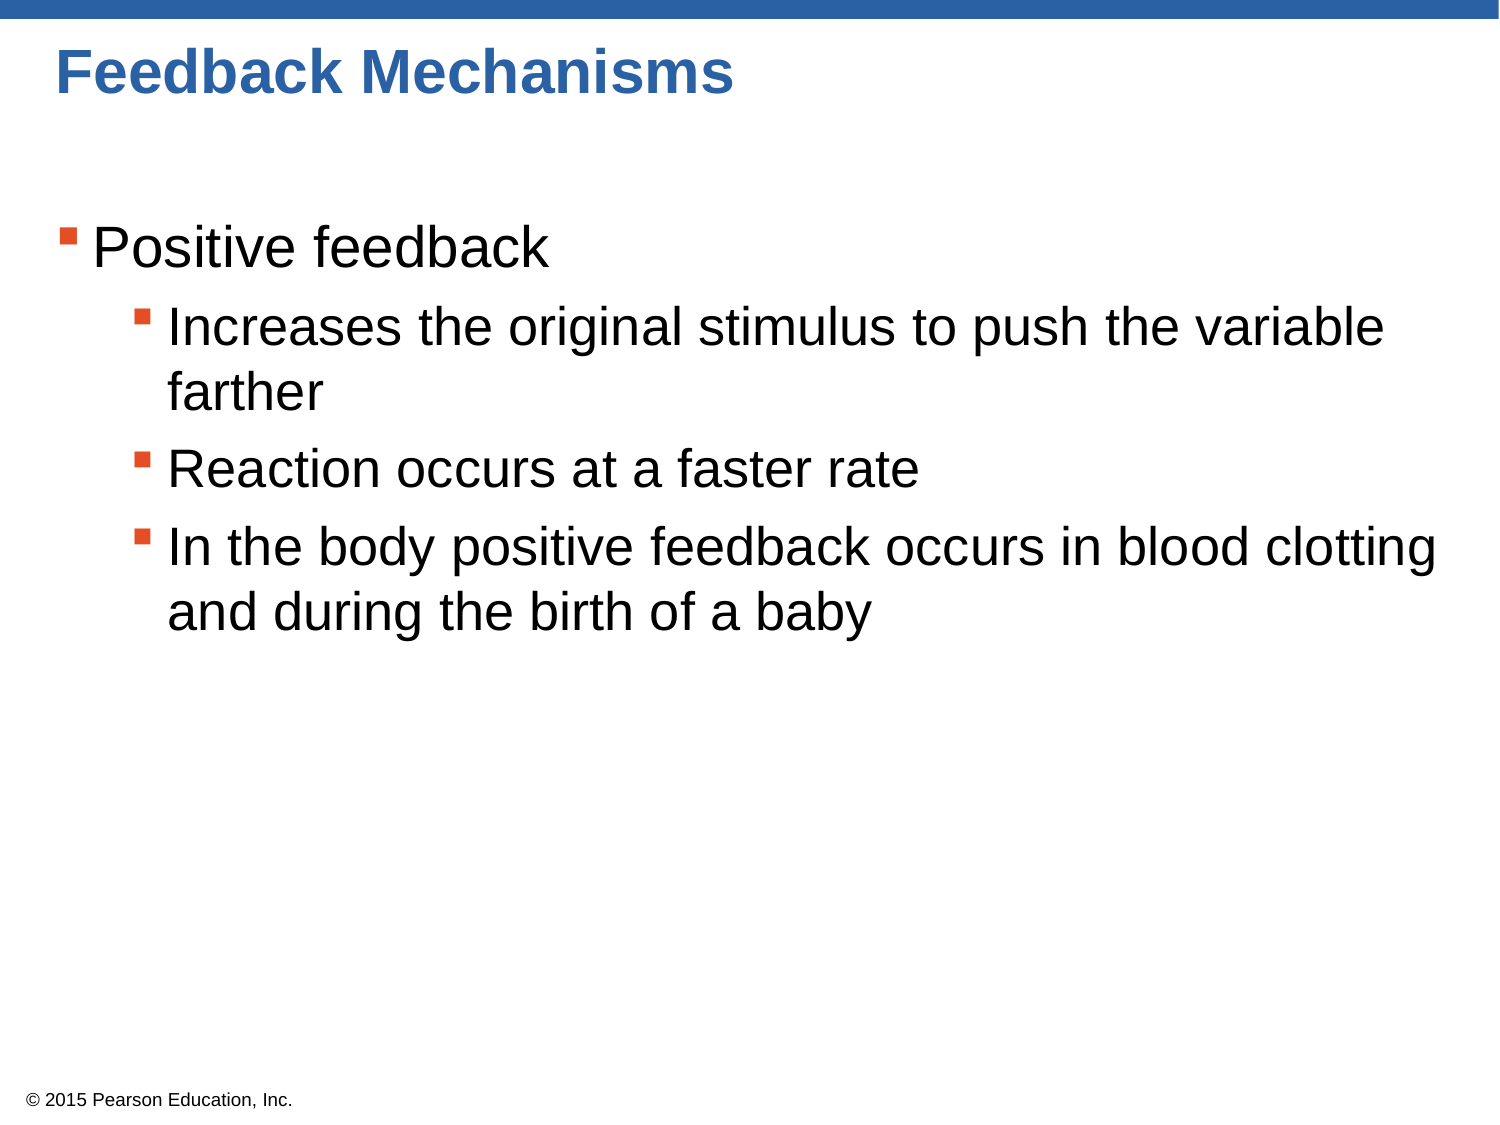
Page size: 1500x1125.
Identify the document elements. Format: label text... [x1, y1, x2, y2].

title Feedback Mechanisms [40, 31, 1460, 189]
list Positive feedback Increases the original stimulus to push the variable farther Reaction occurs at a faster rate In the body positive feedback occurs in blood clotting and during the birth of a baby [40, 201, 1460, 1060]
footer © 2015 Pearson Education, Inc. [11, 1076, 518, 1121]
